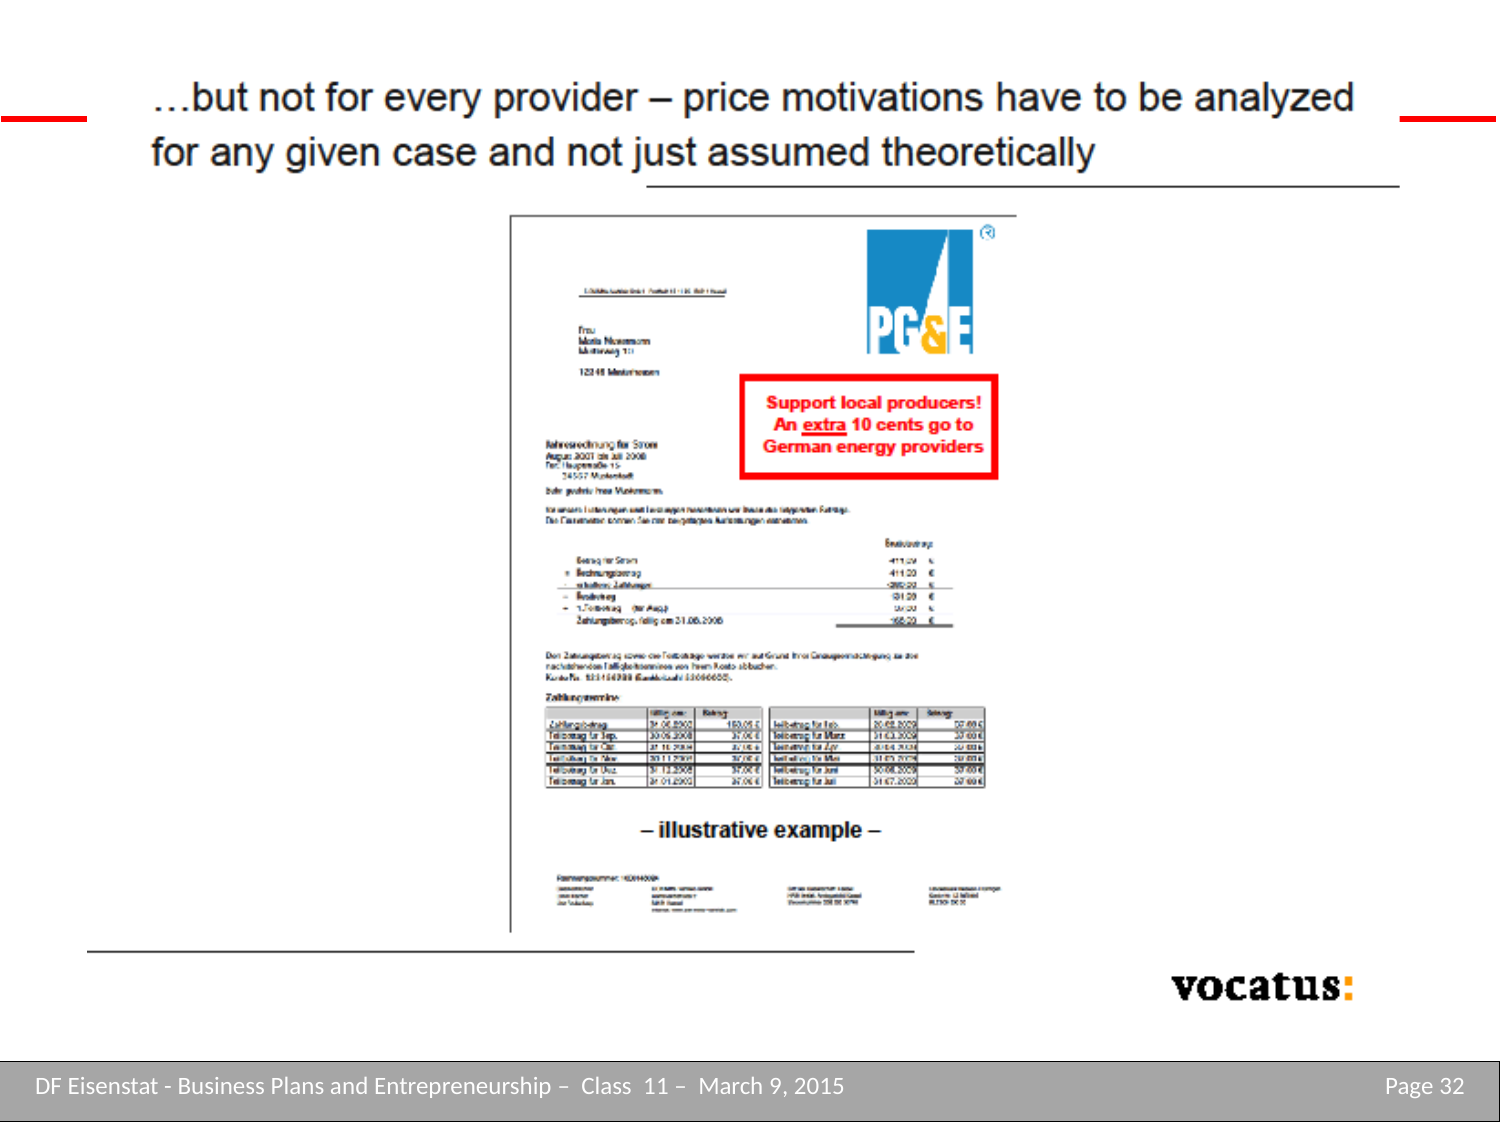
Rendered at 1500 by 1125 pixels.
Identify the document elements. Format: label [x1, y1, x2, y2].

list [86, 42, 1400, 1029]
